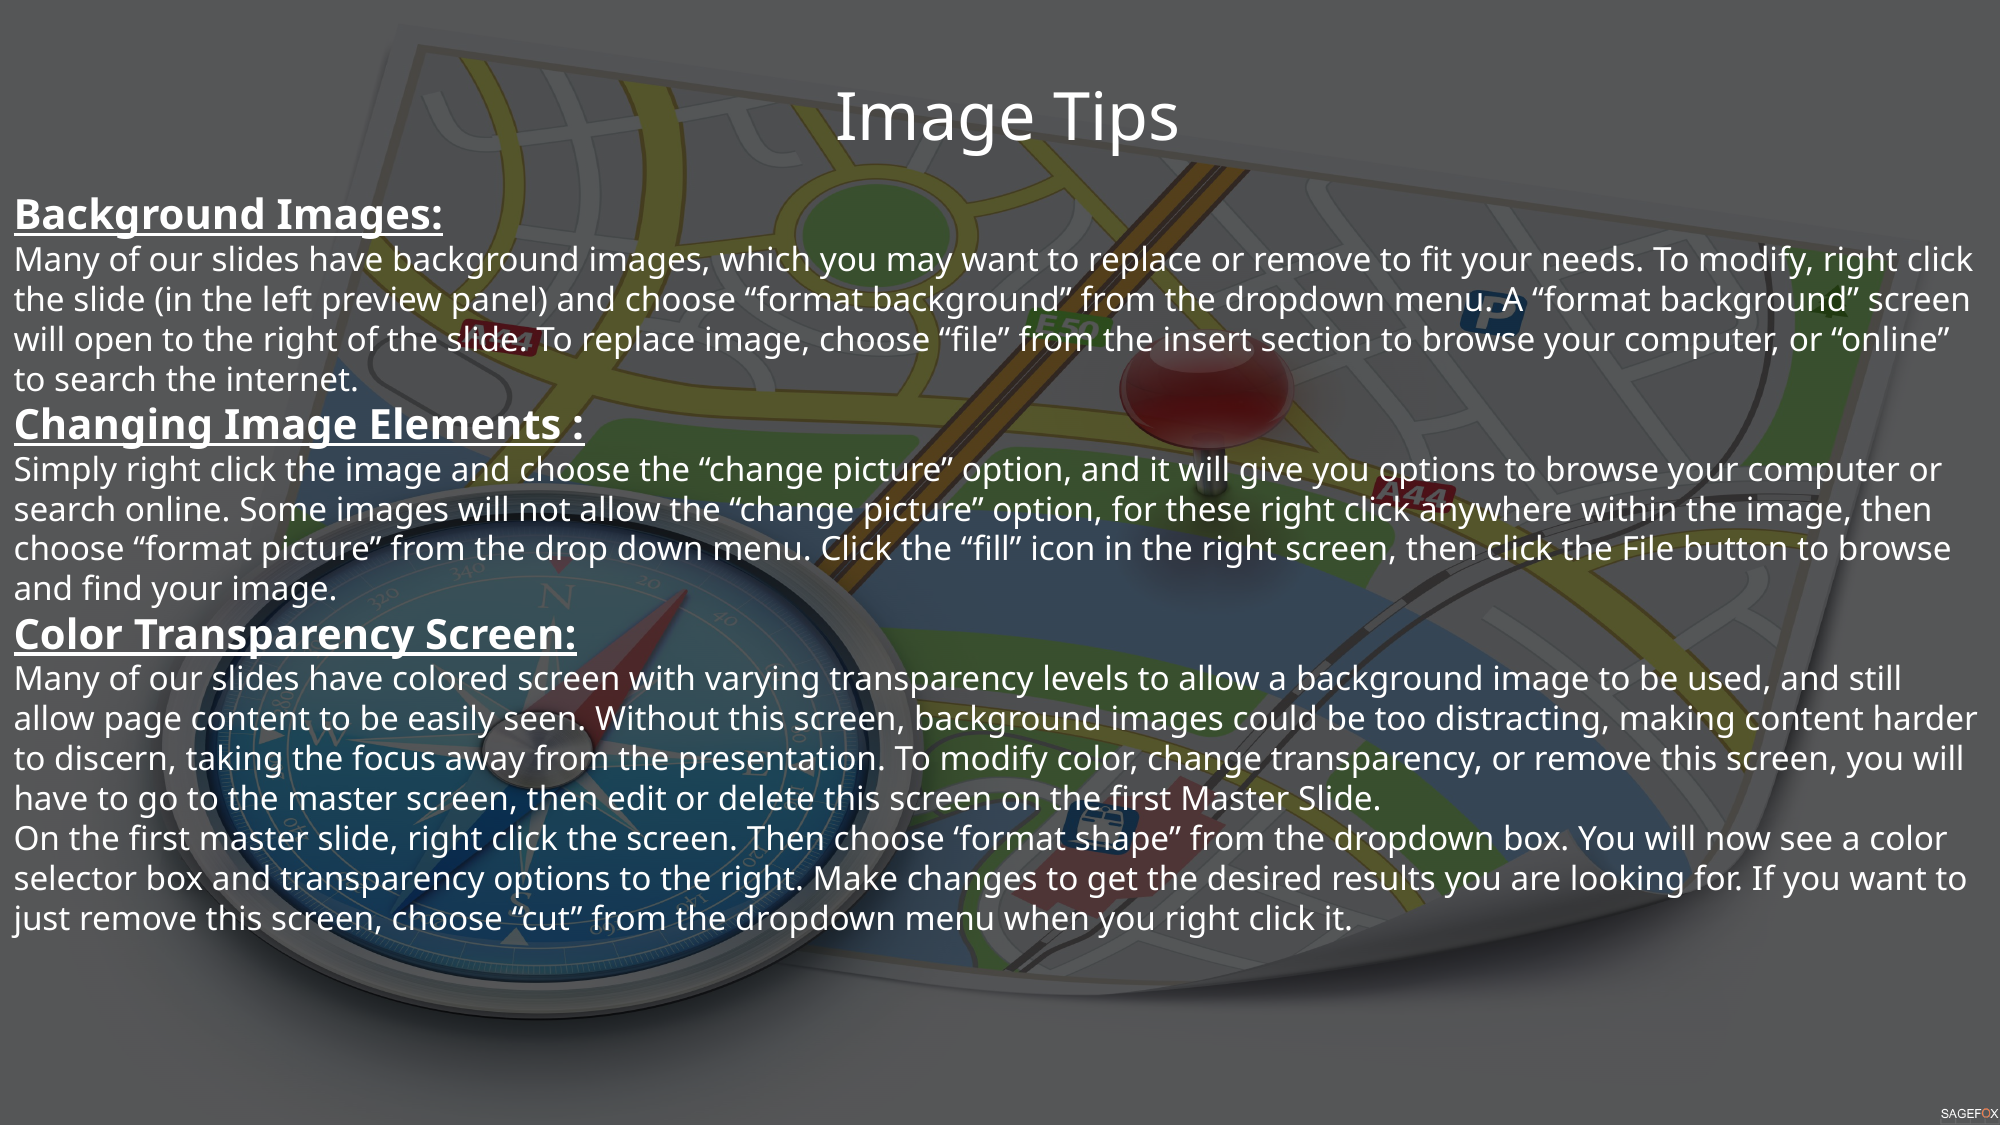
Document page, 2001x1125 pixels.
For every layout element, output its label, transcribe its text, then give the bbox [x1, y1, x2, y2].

title Image Tips [597, 59, 1420, 177]
text_box Background Images: Many of our slides have background images, which you may want to replace or remove to fit your needs. To modify, right click the slide (in the left preview panel) and choose “format background” from the dropdown menu. A “format background” screen will open to the right of the slide. To replace image, choose “file” from the insert section to browse your computer, or “online” to search the internet. Changing Image Elements : Simply right click the image and choose the “change picture” option, and it will give you options to browse your computer or search online. Some images will not allow the “change picture” option, for these right click anywhere within the image, then choose “format picture” from the drop down menu. Click the “fill” icon in the right screen, then click the File button to browse and find your image. Color Transparency Screen: Many of our slides have colored screen with varying transparency levels to allow a background image to be used, and still allow page content to be easily seen. Without this screen, background images could be too distracting, making content harder to discern, taking the focus away from the presentation. To modify color, change transparency, or remove this screen, you will have to go to the master screen, then edit or delete this screen on the first Master Slide. On the first master slide, right click the screen. Then choose ‘format shape” from the dropdown box. You will now see a color selector box and transparency options to the right. Make changes to get the desired results you are looking for. If you want to just remove this screen, choose “cut” from the dropdown menu when you right click it. [0, 0, 2000, 1125]
